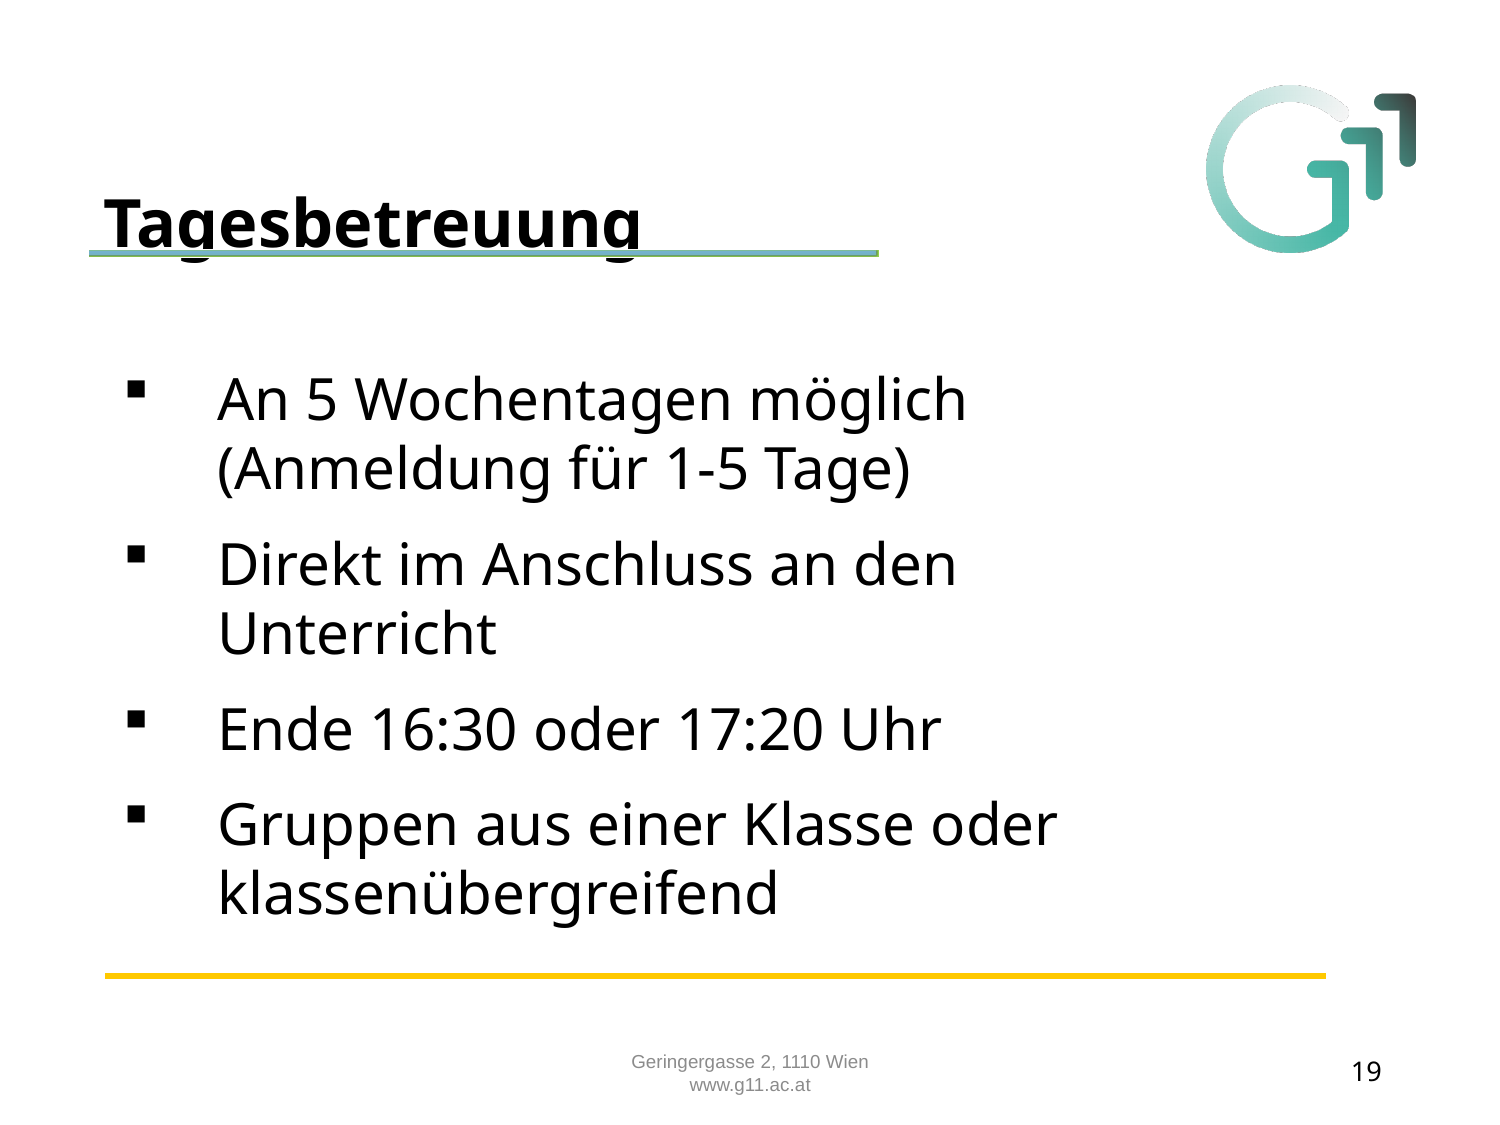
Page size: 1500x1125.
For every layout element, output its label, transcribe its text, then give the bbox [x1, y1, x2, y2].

text_box Gleiche Chancen für AHS- und Tagesbetreuung [88, 98, 1117, 253]
list An 5 Wochentagen möglich (Anmeldung für 1-5 Tage) Direkt im Anschluss an den Unterricht Ende 16:30 oder 17:20 Uhr Gruppen aus einer Klasse oder klassenübergreifend [107, 354, 1189, 945]
slide_number 19 [1059, 1042, 1397, 1103]
picture [88, 249, 880, 258]
footer Geringergasse 2, 1110 Wien www.g11.ac.at [496, 1042, 1004, 1103]
picture [1206, 85, 1416, 253]
